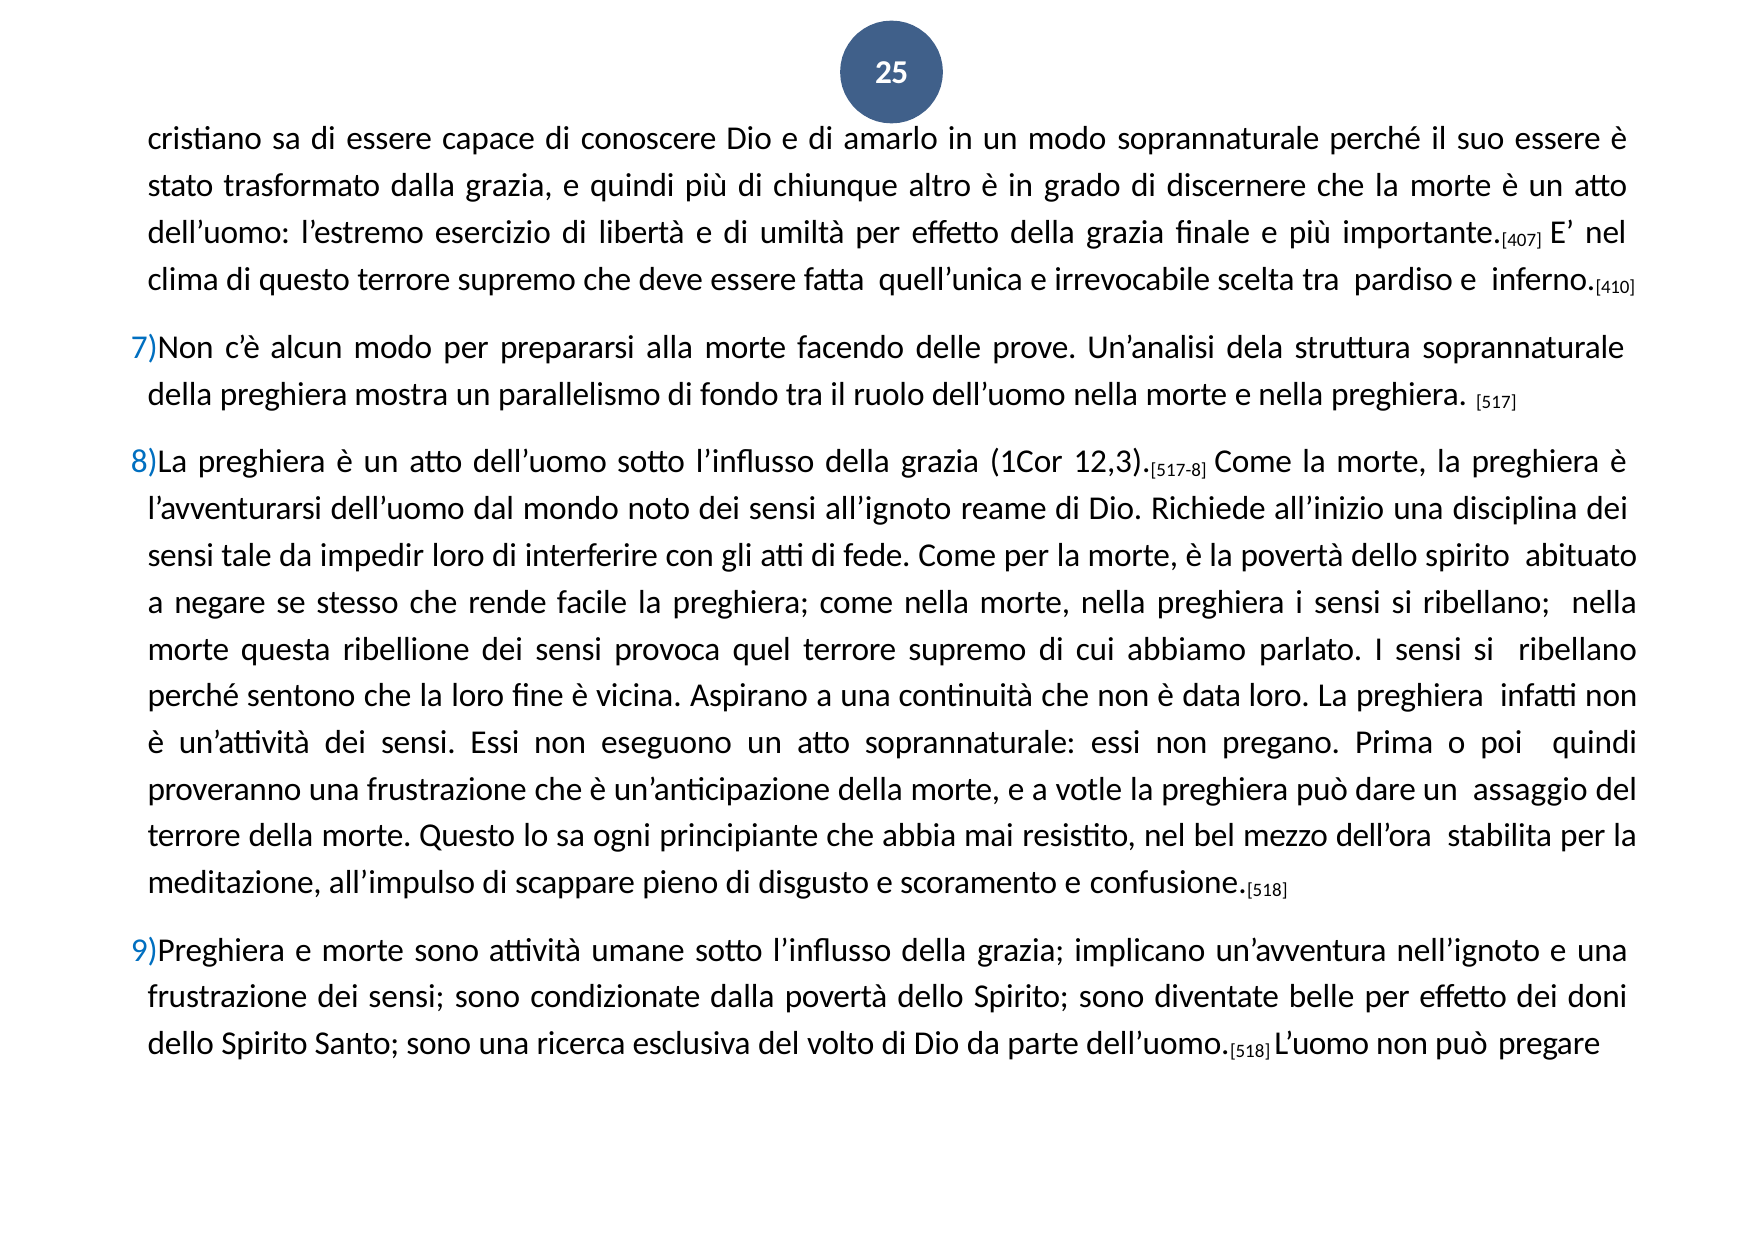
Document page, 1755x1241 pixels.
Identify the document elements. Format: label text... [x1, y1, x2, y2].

text_box 25 cristiano sa di essere capace di conoscere Dio e di amarlo in un modo soprannaturale perché il suo essere è stato trasformato dalla grazia, e quindi più di chiunque altro è in grado di discernere che la morte è un atto dell’uomo: l’estremo esercizio di libertà e di umiltà per effetto della grazia finale e più importante.[407] E’ nel clima di questo terrore supremo che deve essere fatta quell’unica e irrevocabile scelta tra pardiso e inferno.[410] Non c’è alcun modo per prepararsi alla morte facendo delle prove. Un’analisi dela struttura soprannaturale della preghiera mostra un parallelismo di fondo tra il ruolo dell’uomo nella morte e nella preghiera. [517] La preghiera è un atto dell’uomo sotto l’influsso della grazia (1Cor 12,3).[517-8] Come la morte, la preghiera è l’avventurarsi dell’uomo dal mondo noto dei sensi all’ignoto reame di Dio. Richiede all’inizio una disciplina dei sensi tale da impedir loro di interferire con gli atti di fede. Come per la morte, è la povertà dello spirito abituato a negare se stesso che rende facile la preghiera; come nella morte, nella preghiera i sensi si ribellano; nella morte questa ribellione dei sensi provoca quel terrore supremo di cui abbiamo parlato. I sensi si ribellano perché sentono che la loro fine è vicina. Aspirano a una continuità che non è data loro. La preghiera infatti non è un’attività dei sensi. Essi non eseguono un atto soprannaturale: essi non pregano. Prima o poi quindi proveranno una frustrazione che è un’anticipazione della morte, e a votle la preghiera può dare un assaggio del terrore della morte. Questo lo sa ogni principiante che abbia mai resistito, nel bel mezzo dell’ora stabilita per la meditazione, all’impulso di scappare pieno di disgusto e scoramento e confusione.[518] Preghiera e morte sono attività umane sotto l’influsso della grazia; implicano un’avventura nell’ignoto e una frustrazione dei sensi; sono condizionate dalla povertà dello Spirito; sono diventate belle per effetto dei doni dello Spirito Santo; sono una ricerca esclusiva del volto di Dio da parte dell’uomo.[518] L’uomo non può pregare [130, 48, 1653, 1062]
